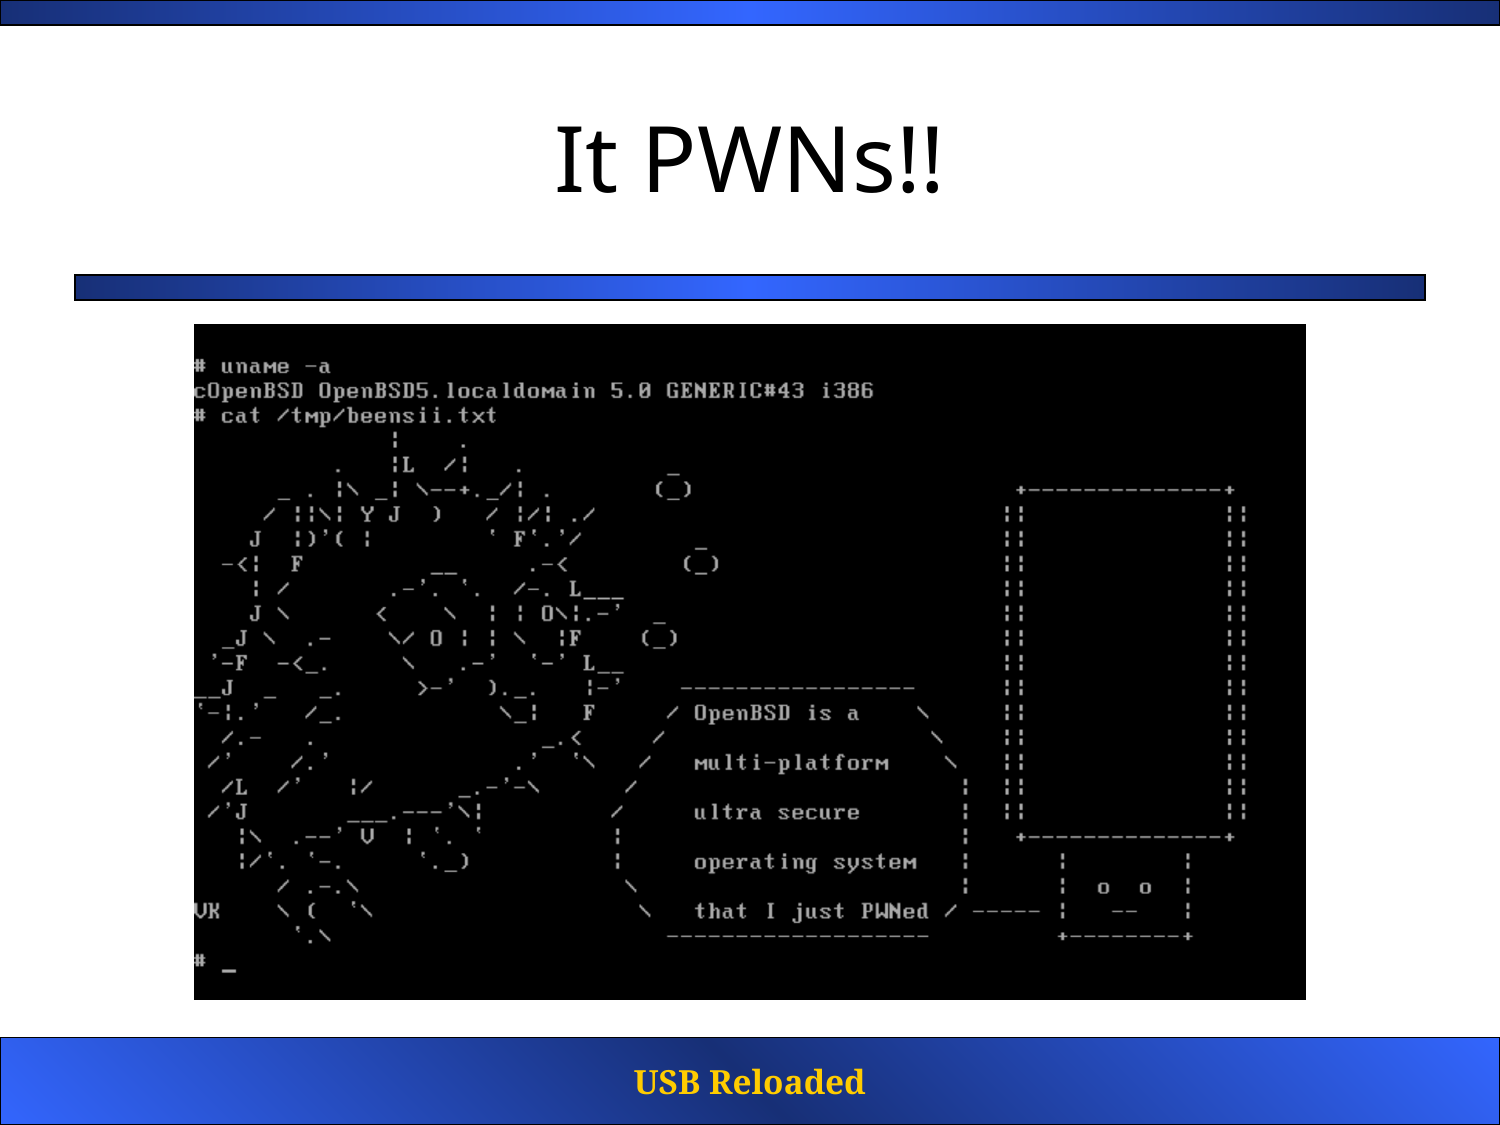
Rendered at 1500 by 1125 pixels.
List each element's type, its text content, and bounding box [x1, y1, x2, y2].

title It PWNs!! [112, 62, 1388, 251]
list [112, 324, 1388, 1001]
